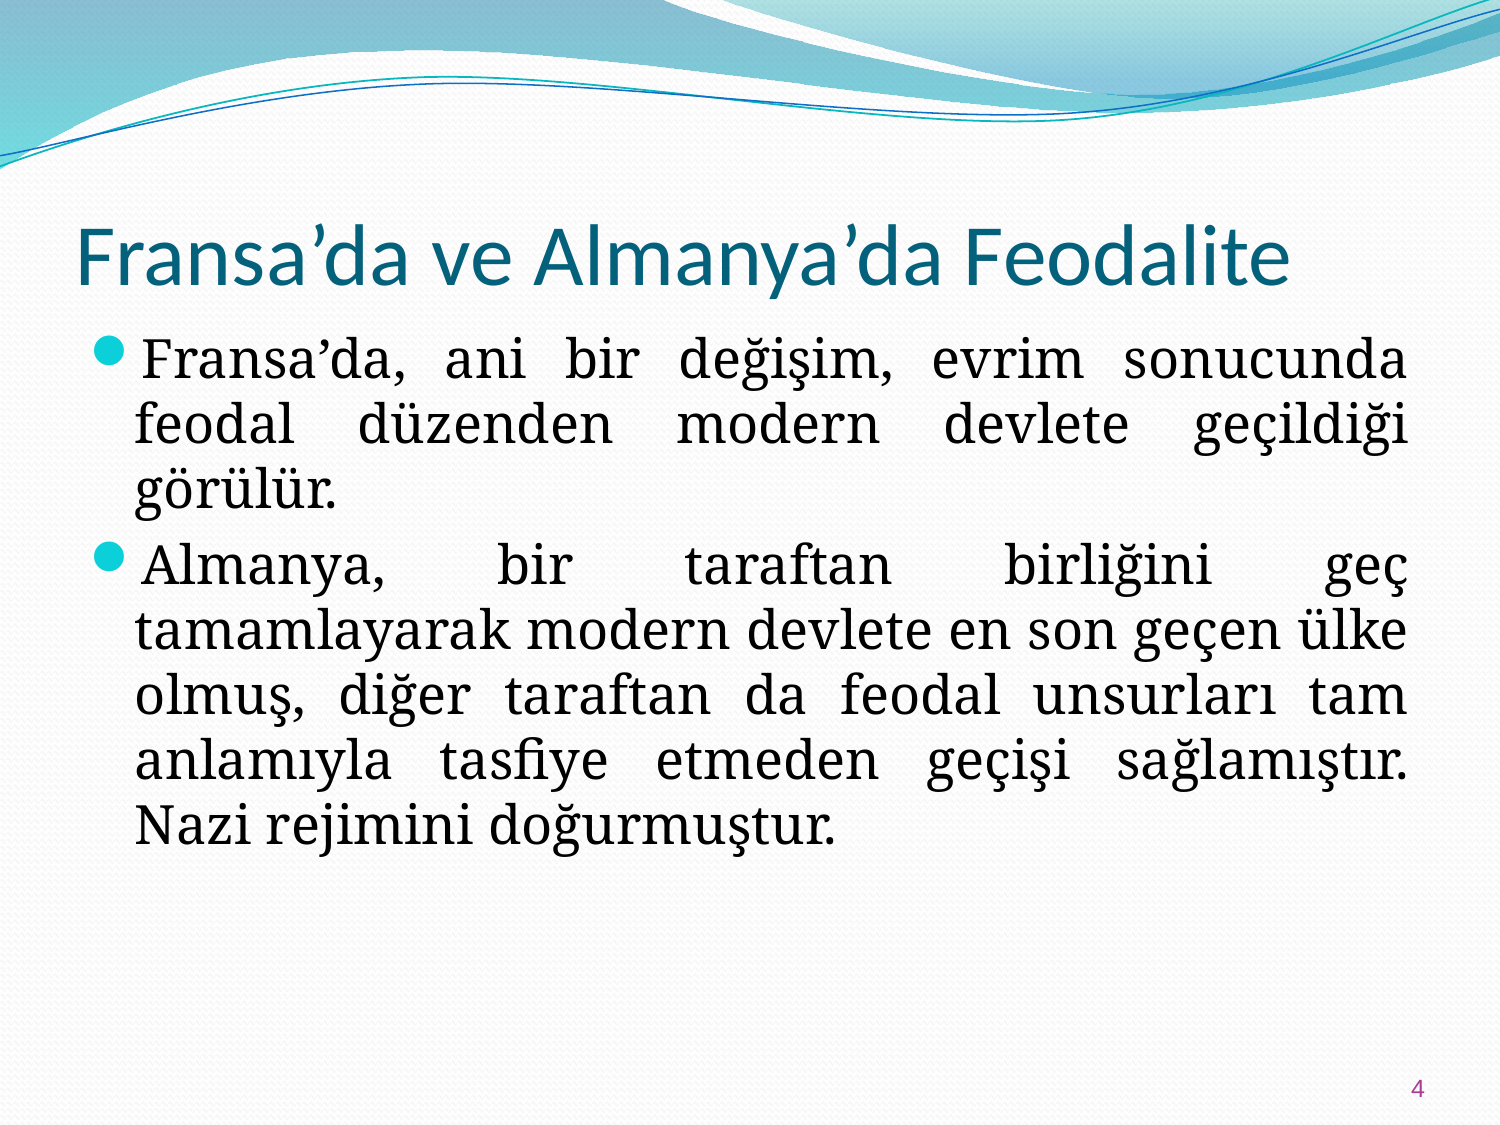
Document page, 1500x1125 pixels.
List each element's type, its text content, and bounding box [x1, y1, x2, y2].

slide_number 4 [1299, 1042, 1425, 1103]
list Fransa’da, ani bir değişim, evrim sonucunda feodal düzenden modern devlete geçildiği görülür. Almanya, bir taraftan birliğini geç tamamlayarak modern devlete en son geçen ülke olmuş, diğer taraftan da feodal unsurları tam anlamıyla tasfiye etmeden geçişi sağlamıştır. Nazi rejimini doğurmuştur. [75, 317, 1425, 1038]
title Fransa’da ve Almanya’da Feodalite [75, 115, 1425, 303]
